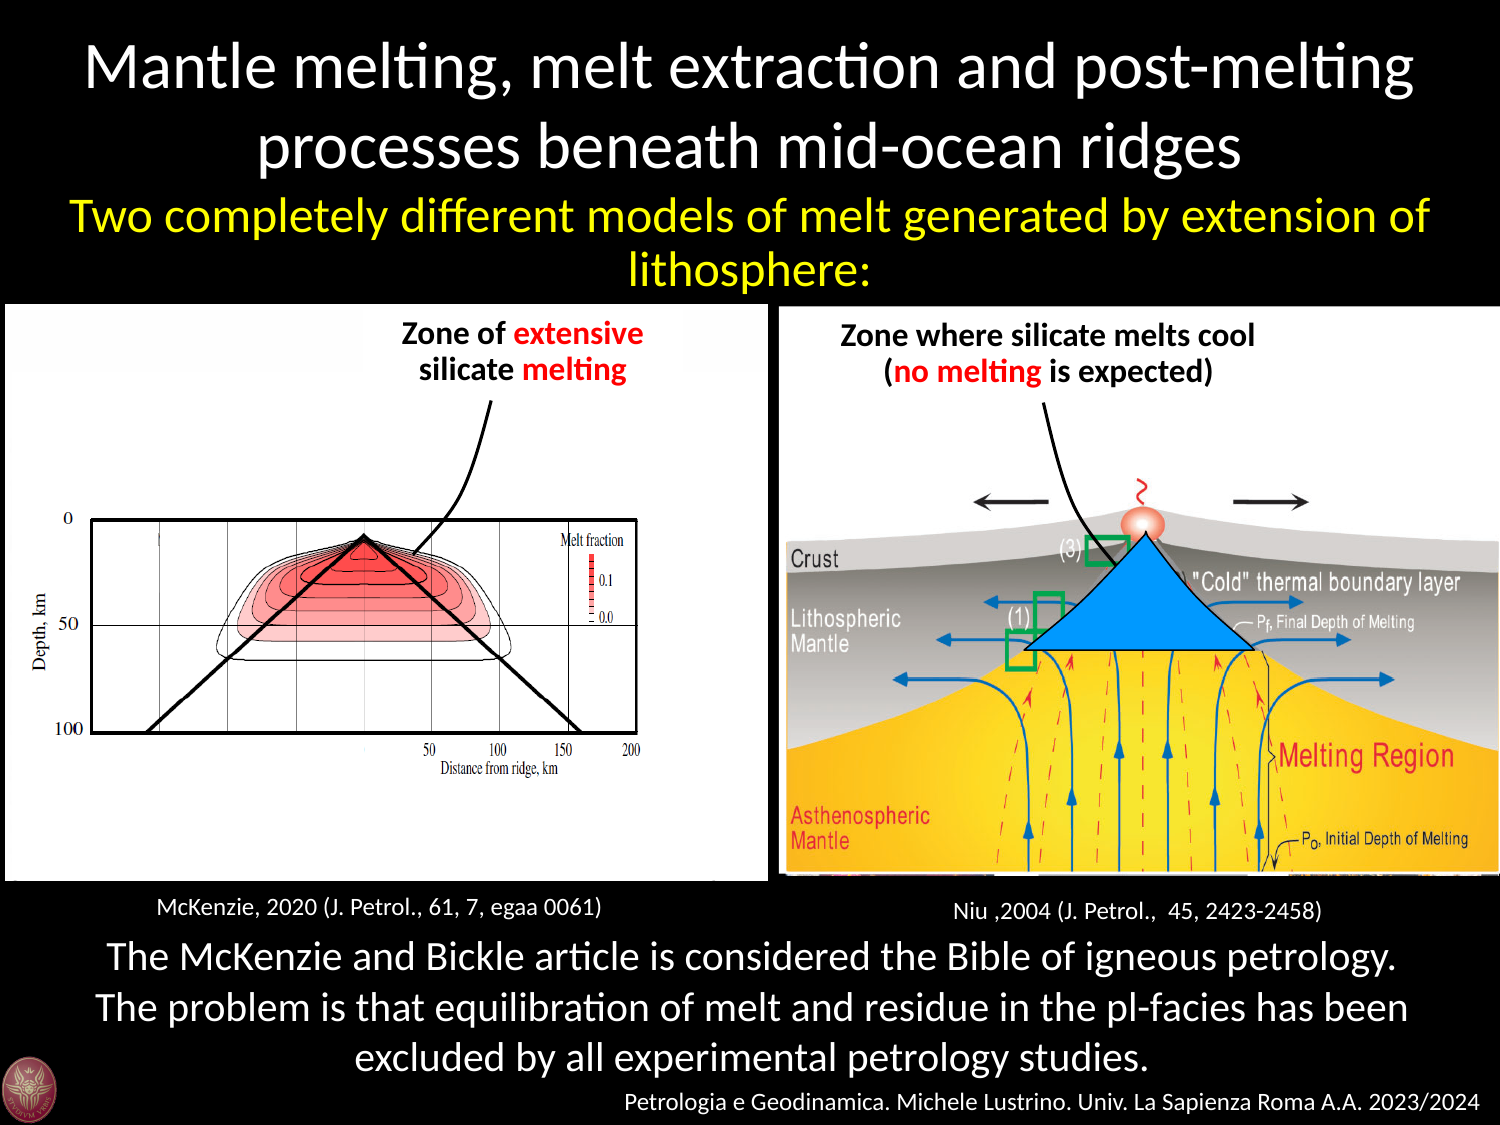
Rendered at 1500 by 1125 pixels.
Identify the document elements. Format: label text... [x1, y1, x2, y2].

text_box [0, 14, 1500, 933]
text_box The McKenzie and Bickle article is considered the Bible of igneous petrology. The problem is that equilibration of melt and residue in the pl-facies has been excluded by all experimental petrology studies. [76, 940, 1428, 1087]
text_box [11, 371, 768, 881]
picture [0, 1055, 60, 1125]
